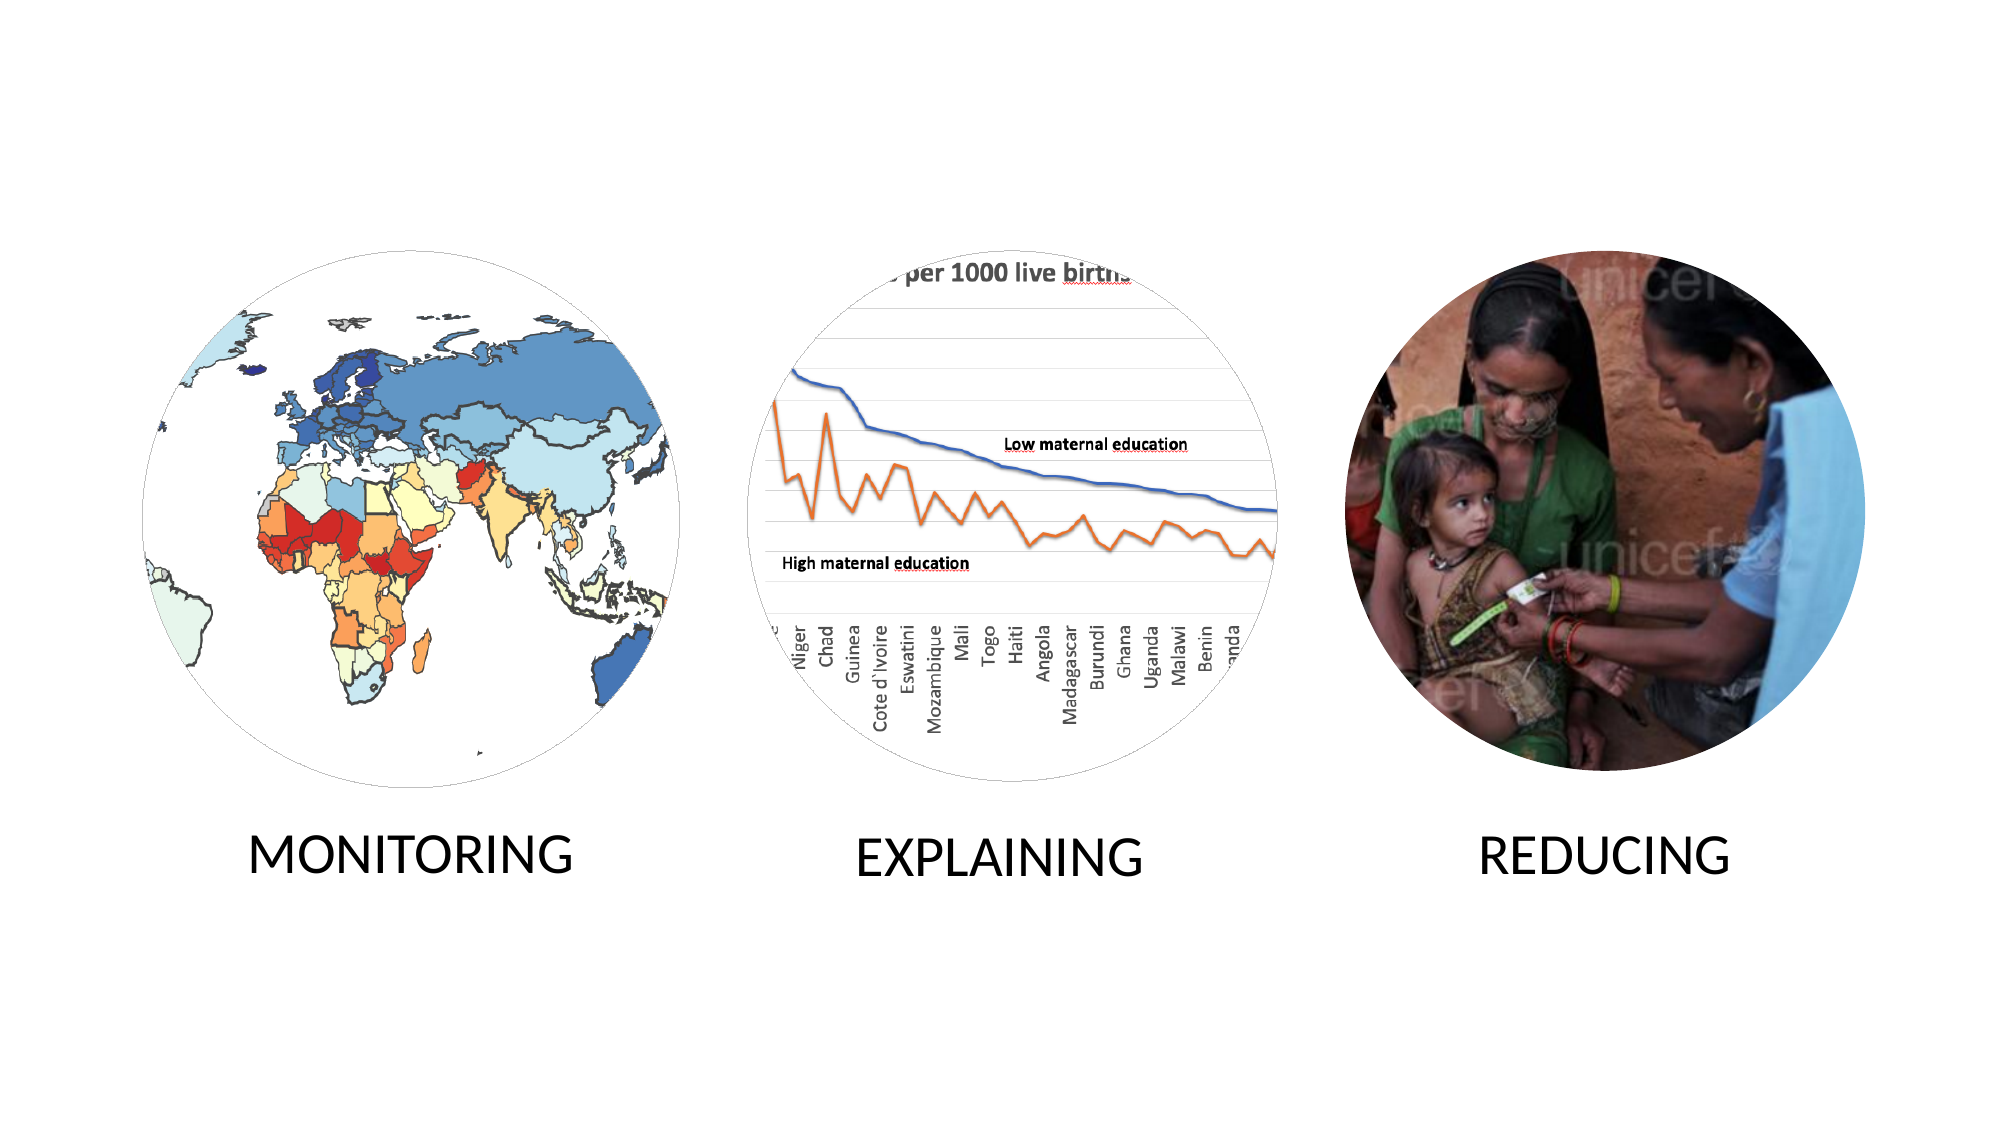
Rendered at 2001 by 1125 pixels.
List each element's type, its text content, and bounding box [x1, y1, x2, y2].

picture [1345, 250, 1866, 771]
picture [142, 250, 680, 788]
text_box MONITORING [232, 808, 589, 893]
text_box REDUCING [1463, 808, 1747, 894]
text_box EXPLAINING [841, 811, 1159, 896]
picture [747, 250, 1278, 782]
